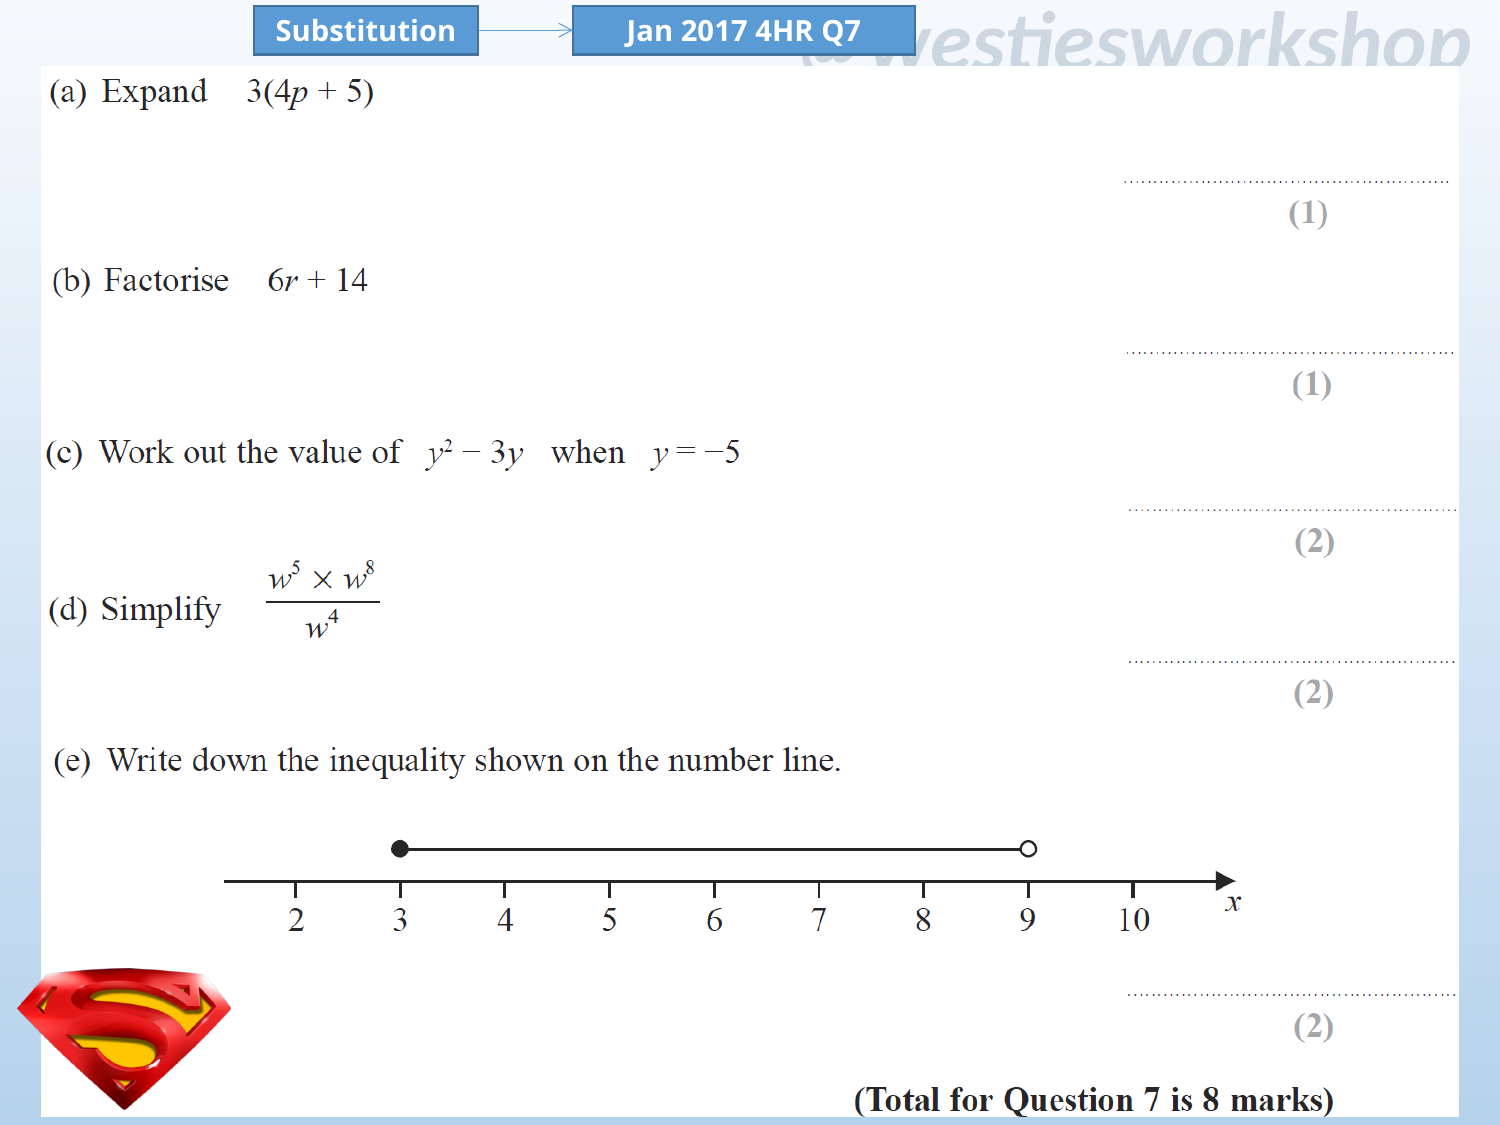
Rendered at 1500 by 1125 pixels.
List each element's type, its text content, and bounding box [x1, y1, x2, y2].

text_box Substitution [253, 5, 479, 56]
text_box Jan 2017 4HR Q7 [572, 5, 916, 56]
picture [17, 66, 1459, 1117]
